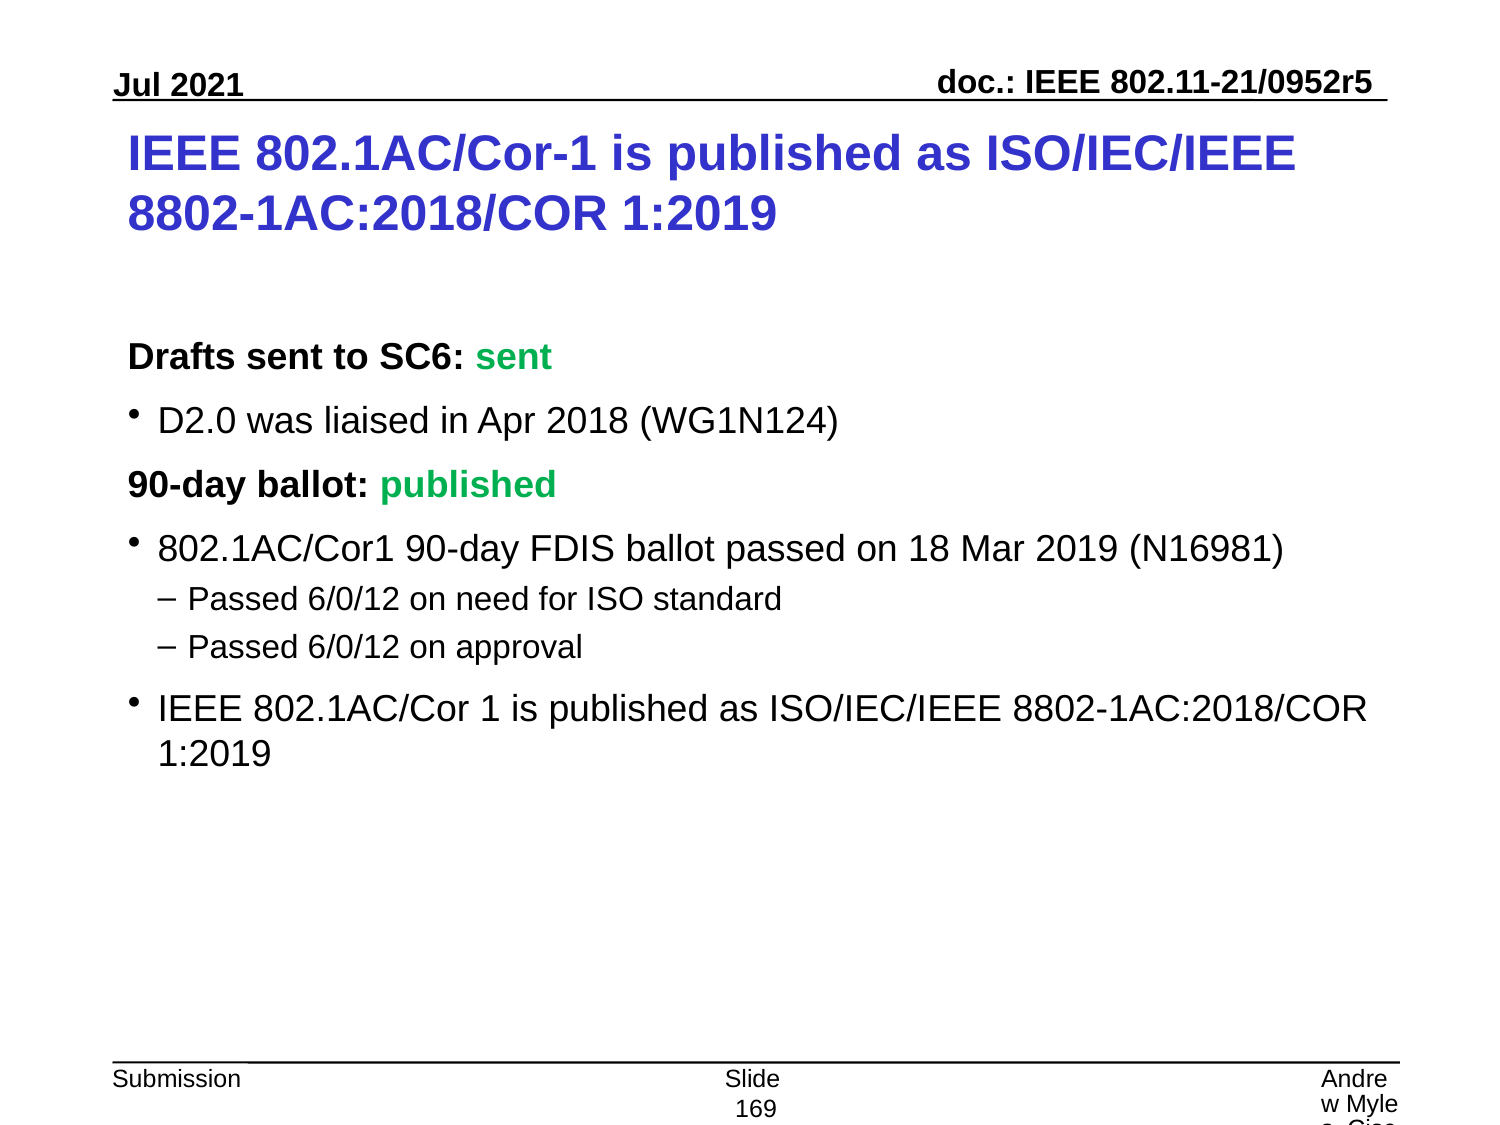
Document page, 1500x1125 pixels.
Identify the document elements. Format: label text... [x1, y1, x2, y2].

list Drafts sent to SC6: sent D2.0 was liaised in Apr 2018 (WG1N124) 90-day ballot: published 802.1AC/Cor1 90-day FDIS ballot passed on 18 Mar 2019 (N16981) Passed 6/0/12 on need for ISO standard Passed 6/0/12 on approval IEEE 802.1AC/Cor 1 is published as ISO/IEC/IEEE 8802-1AC:2018/COR 1:2019 [112, 324, 1388, 1000]
title IEEE 802.1AC/Cor-1 is published as ISO/IEC/IEEE 8802-1AC:2018/COR 1:2019 [112, 112, 1388, 288]
footer Andrew Myles, Cisco [1320, 1061, 1402, 1093]
slide_number Slide 169 [709, 1061, 803, 1093]
